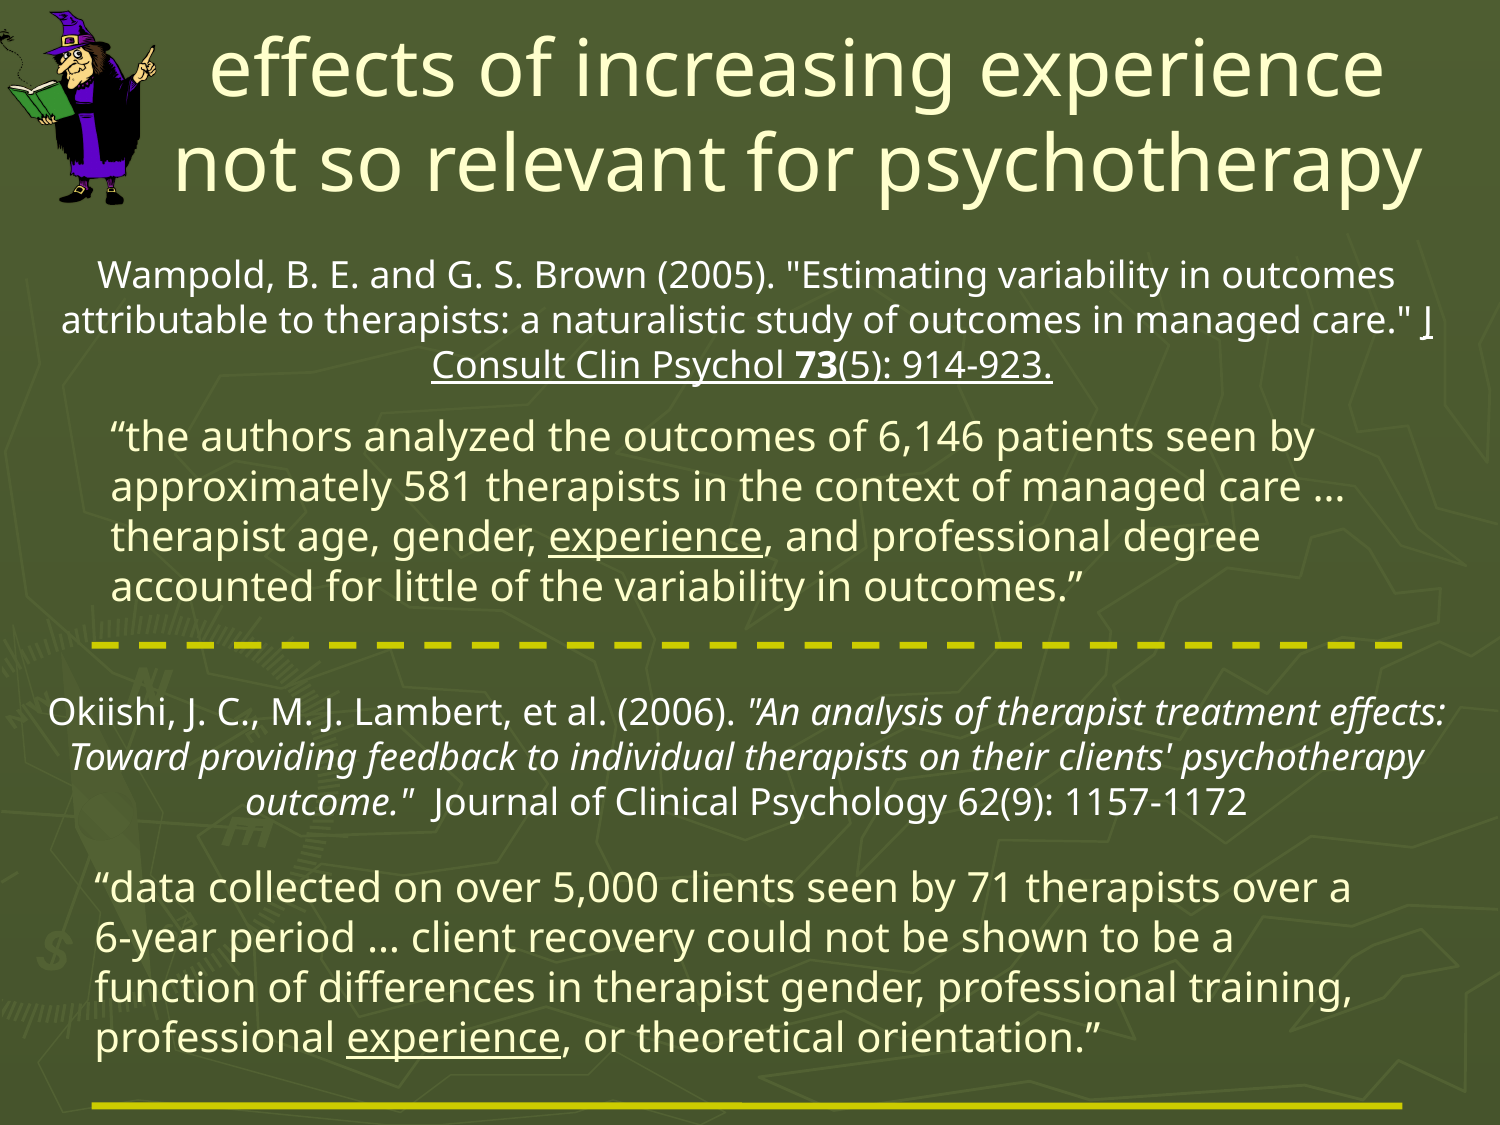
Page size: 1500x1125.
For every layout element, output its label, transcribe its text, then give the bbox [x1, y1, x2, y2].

title effects of increasing experience not so relevant for psychotherapy [168, 19, 1484, 207]
text_box “data collected on over 5,000 clients seen by 71 therapists over a 6-year period … client recovery could not be shown to be a function of differences in therapist gender, professional training, professional experience, or theoretical orientation.” [79, 853, 1415, 1069]
picture [0, 7, 164, 211]
text_box Okiishi, J. C., M. J. Lambert, et al. (2006). "An analysis of therapist treatment effects: Toward providing feedback to individual therapists on their clients' psychotherapy outcome." Journal of Clinical Psychology 62(9): 1157-1172 [5, 680, 1489, 831]
text_box “the authors analyzed the outcomes of 6,146 patients seen by approximately 581 therapists in the context of managed care … therapist age, gender, experience, and professional degree accounted for little of the variability in outcomes.” [95, 402, 1399, 618]
text_box Wampold, B. E. and G. S. Brown (2005). "Estimating variability in outcomes attributable to therapists: a naturalistic study of outcomes in managed care." J Consult Clin Psychol 73(5): 914-923. [35, 243, 1459, 394]
